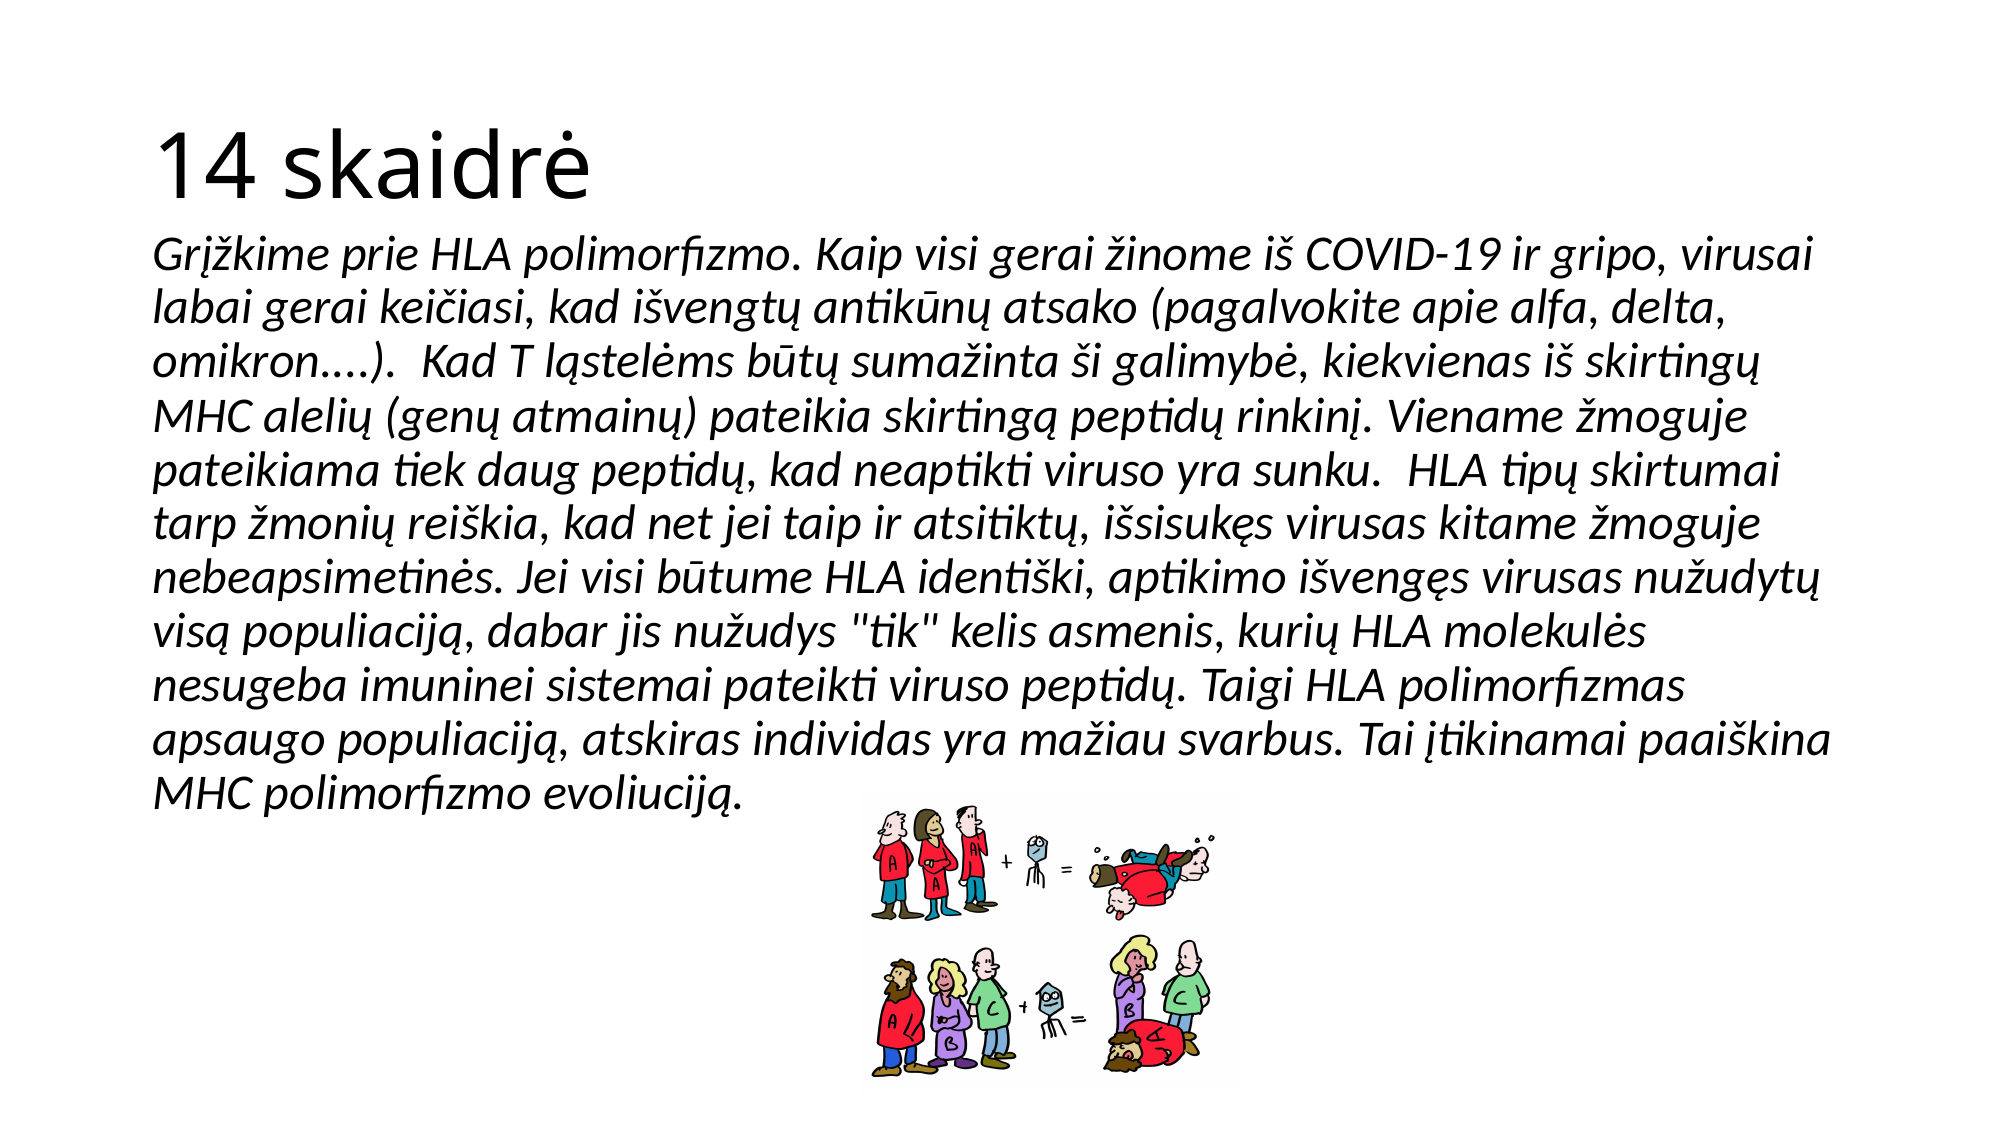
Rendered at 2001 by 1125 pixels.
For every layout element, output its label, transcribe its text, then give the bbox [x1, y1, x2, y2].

picture [860, 793, 1241, 1093]
title 14 skaidrė [137, 59, 1863, 219]
list Grįžkime prie HLA polimorfizmo. Kaip visi gerai žinome iš COVID-19 ir gripo, virusai labai gerai keičiasi, kad išvengtų antikūnų atsako (pagalvokite apie alfa, delta, omikron....). Kad T ląstelėms būtų sumažinta ši galimybė, kiekvienas iš skirtingų MHC alelių (genų atmainų) pateikia skirtingą peptidų rinkinį. Viename žmoguje pateikiama tiek daug peptidų, kad neaptikti viruso yra sunku. HLA tipų skirtumai tarp žmonių reiškia, kad net jei taip ir atsitiktų, išsisukęs virusas kitame žmoguje nebeapsimetinės. Jei visi būtume HLA identiški, aptikimo išvengęs virusas nužudytų visą populiaciją, dabar jis nužudys "tik" kelis asmenis, kurių HLA molekulės nesugeba imuninei sistemai pateikti viruso peptidų. Taigi HLA polimorfizmas apsaugo populiaciją, atskiras individas yra mažiau svarbus. Tai įtikinamai paaiškina MHC polimorfizmo evoliuciją. [137, 219, 1863, 934]
